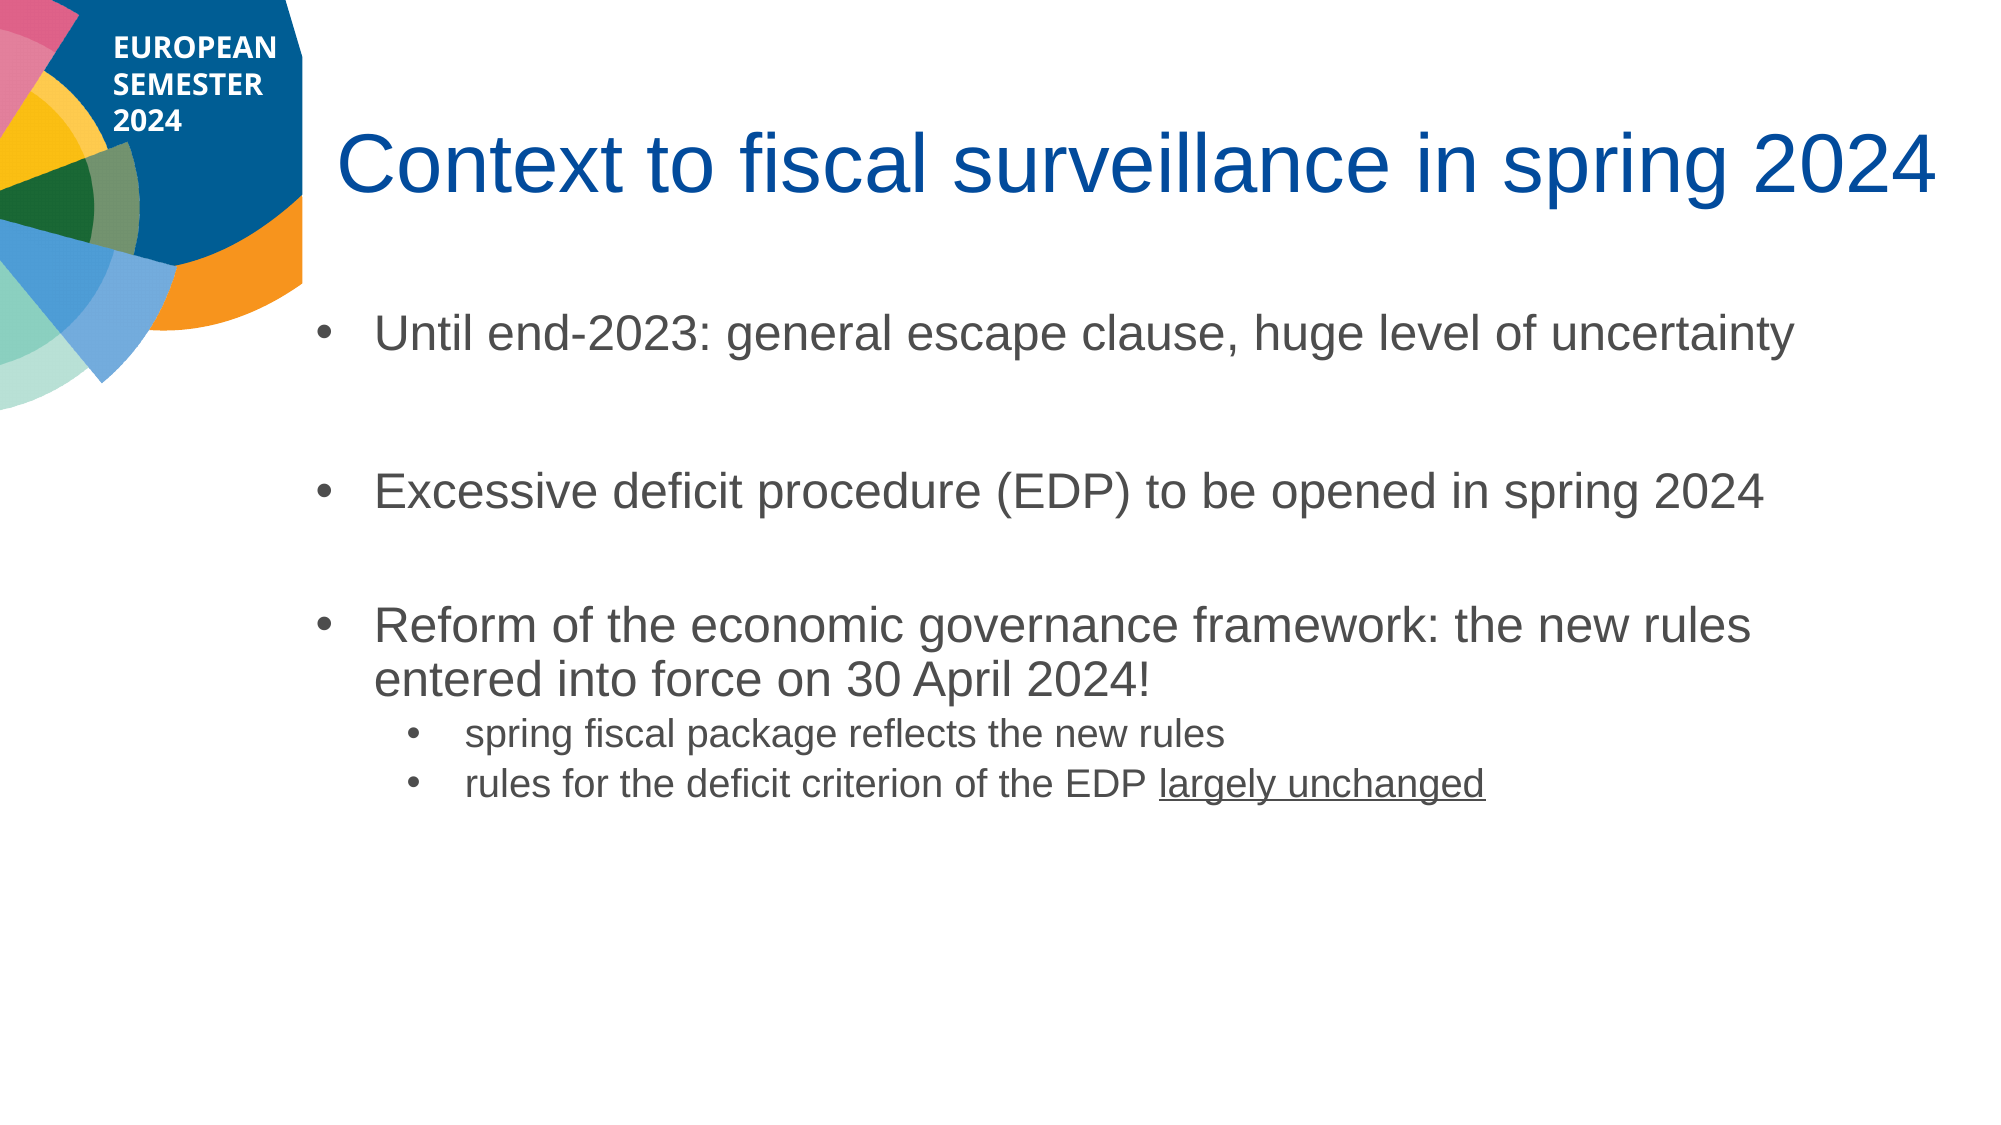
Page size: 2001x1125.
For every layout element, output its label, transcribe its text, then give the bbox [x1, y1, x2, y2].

picture [0, 0, 260, 426]
title Context to fiscal surveillance in spring 2024 [322, 113, 1980, 242]
list Until end-2023: general escape clause, huge level of uncertainty Excessive deficit procedure (EDP) to be opened in spring 2024 Reform of the economic governance framework: the new rules entered into force on 30 April 2024! spring fiscal package reflects the new rules rules for the deficit criterion of the EDP largely unchanged [300, 299, 1864, 1033]
